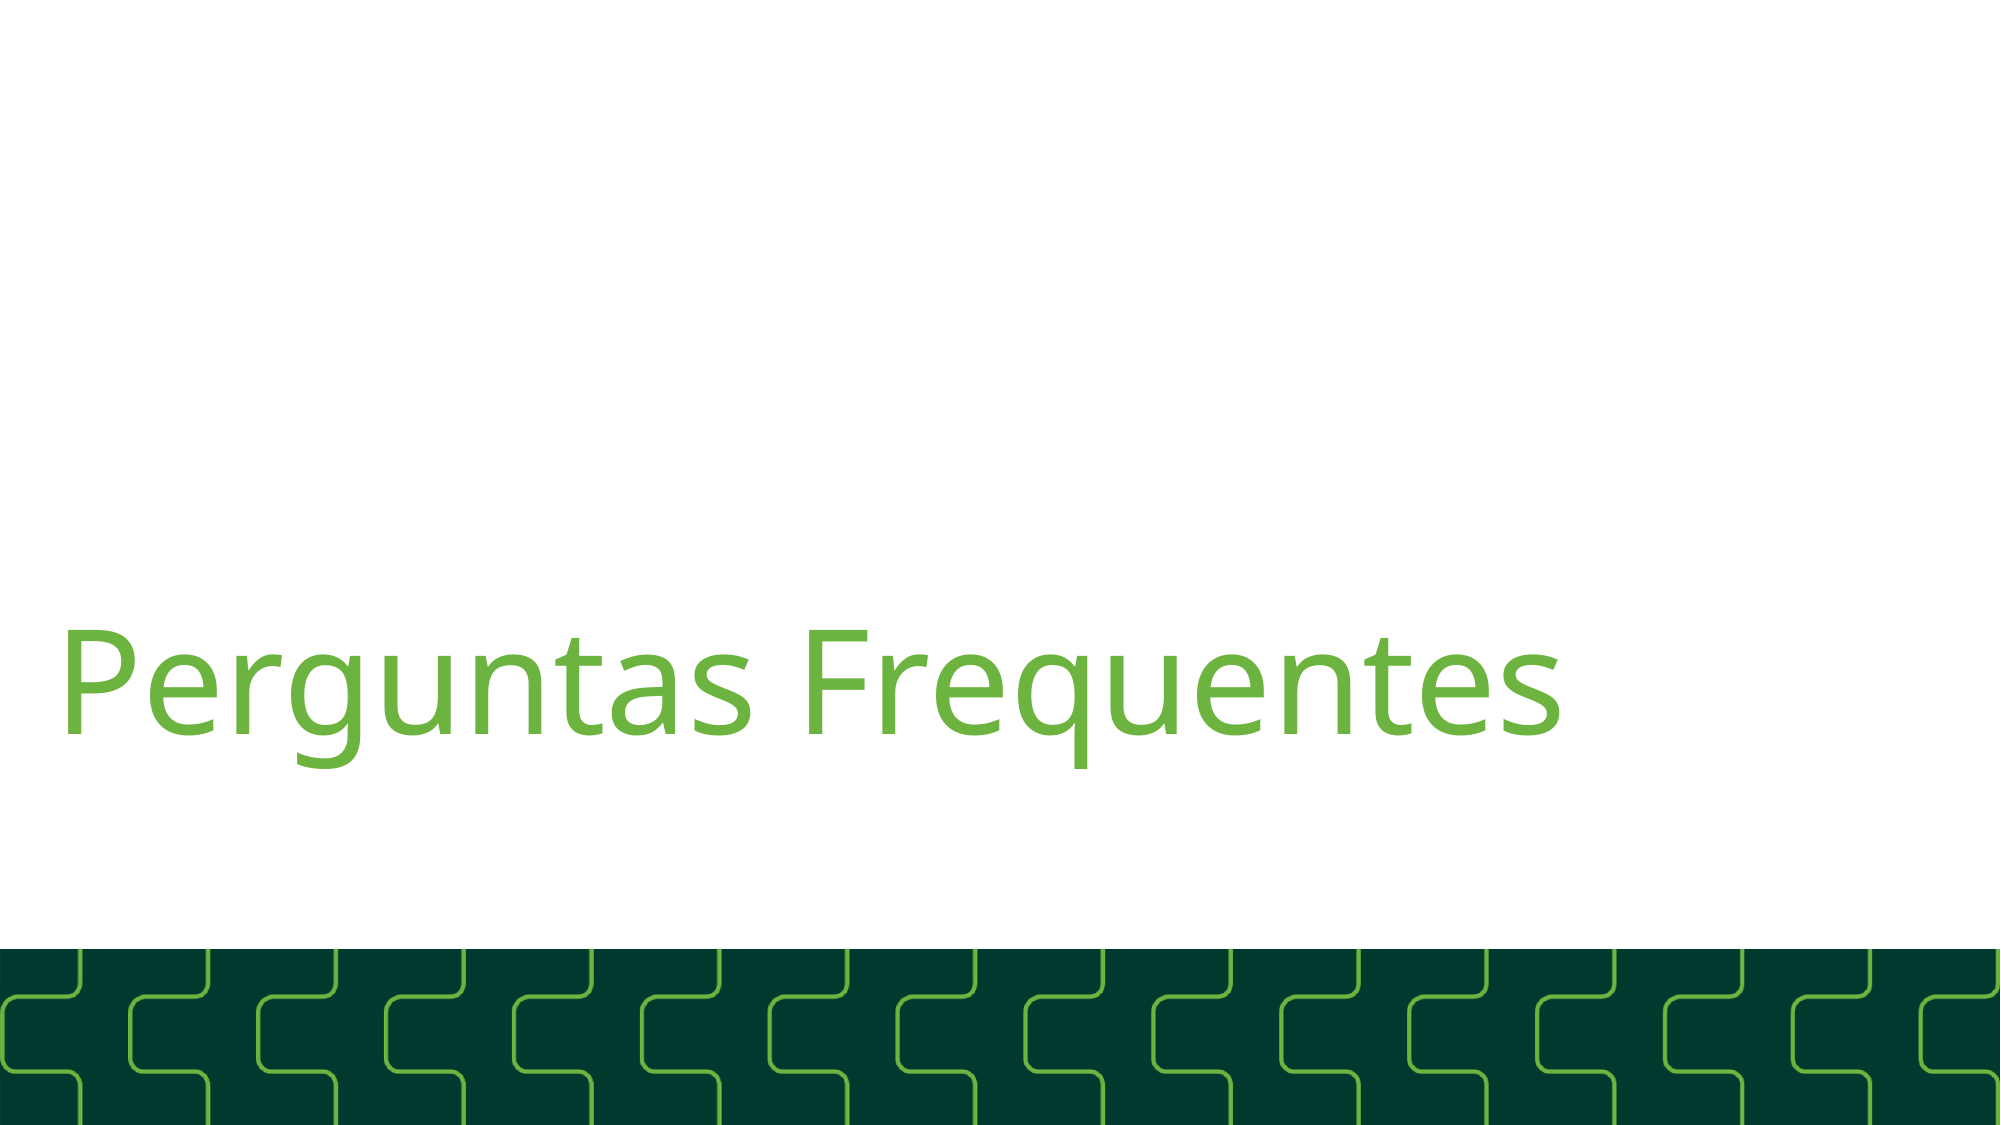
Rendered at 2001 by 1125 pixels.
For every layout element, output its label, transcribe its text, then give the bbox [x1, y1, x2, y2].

title Perguntas Frequentes [39, 565, 1952, 774]
picture [0, 949, 2000, 1125]
